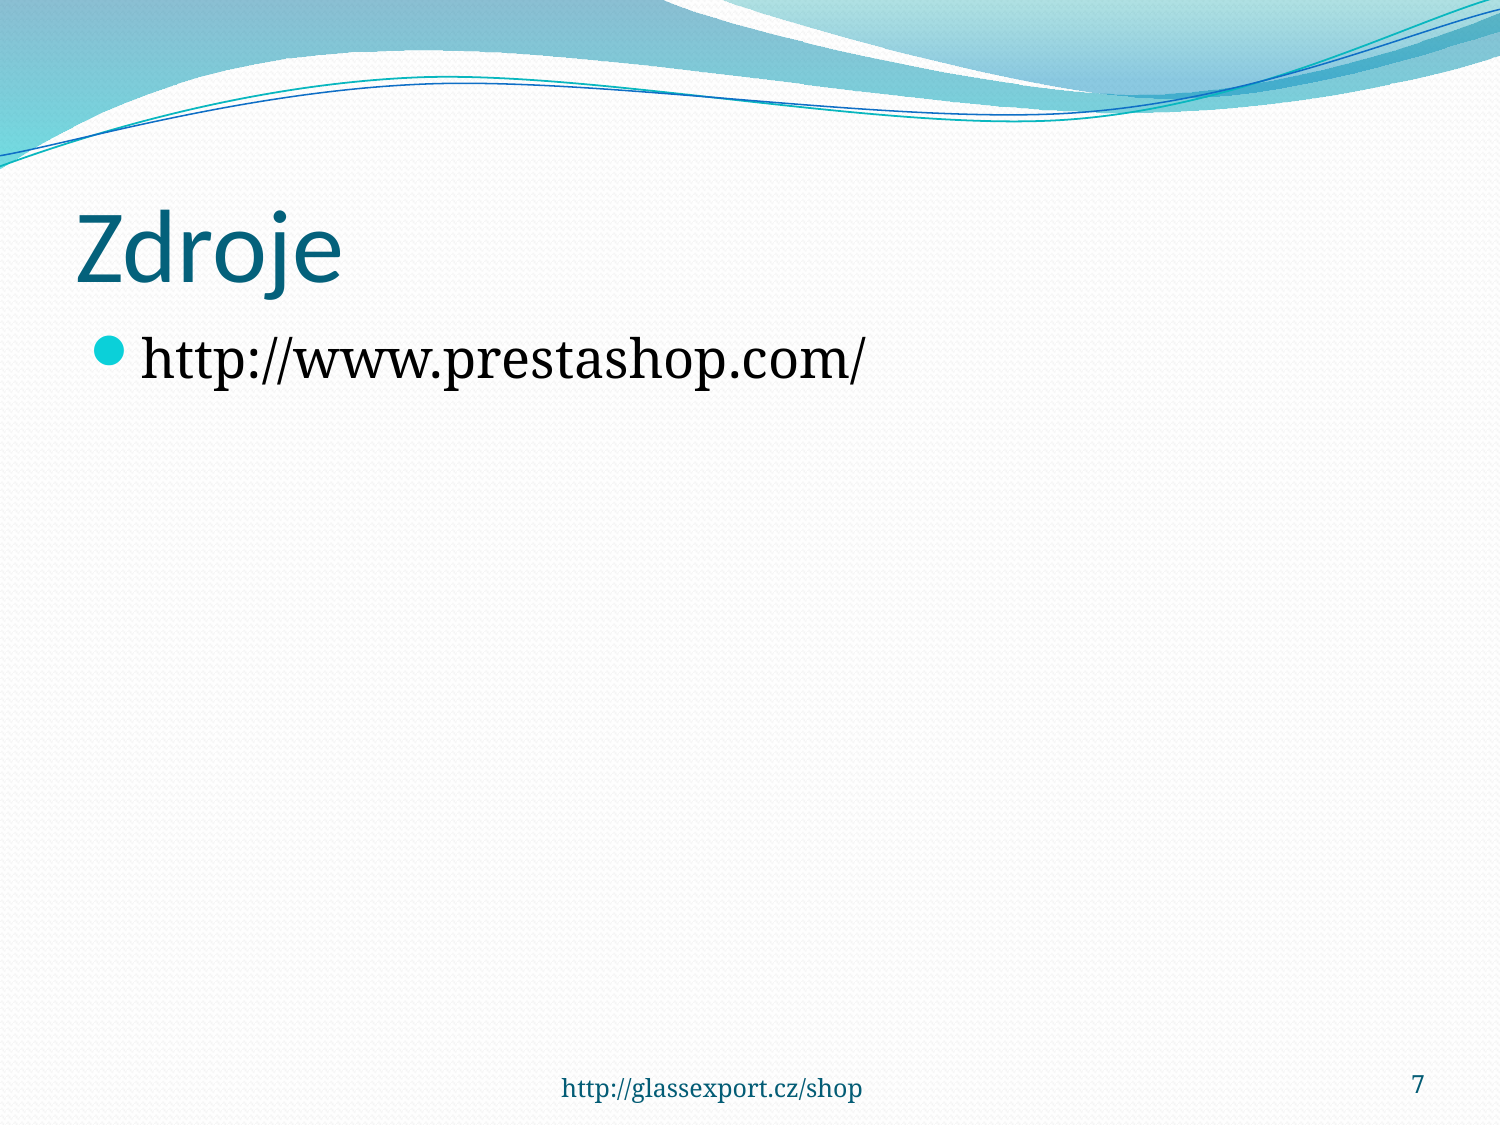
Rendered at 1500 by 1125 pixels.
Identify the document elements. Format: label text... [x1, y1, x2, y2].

slide_number 7 [1299, 1042, 1425, 1103]
title Zdroje [75, 115, 1425, 303]
list http://www.prestashop.com/ [75, 317, 1425, 1038]
footer http://glassexport.cz/shop [437, 1042, 988, 1103]
